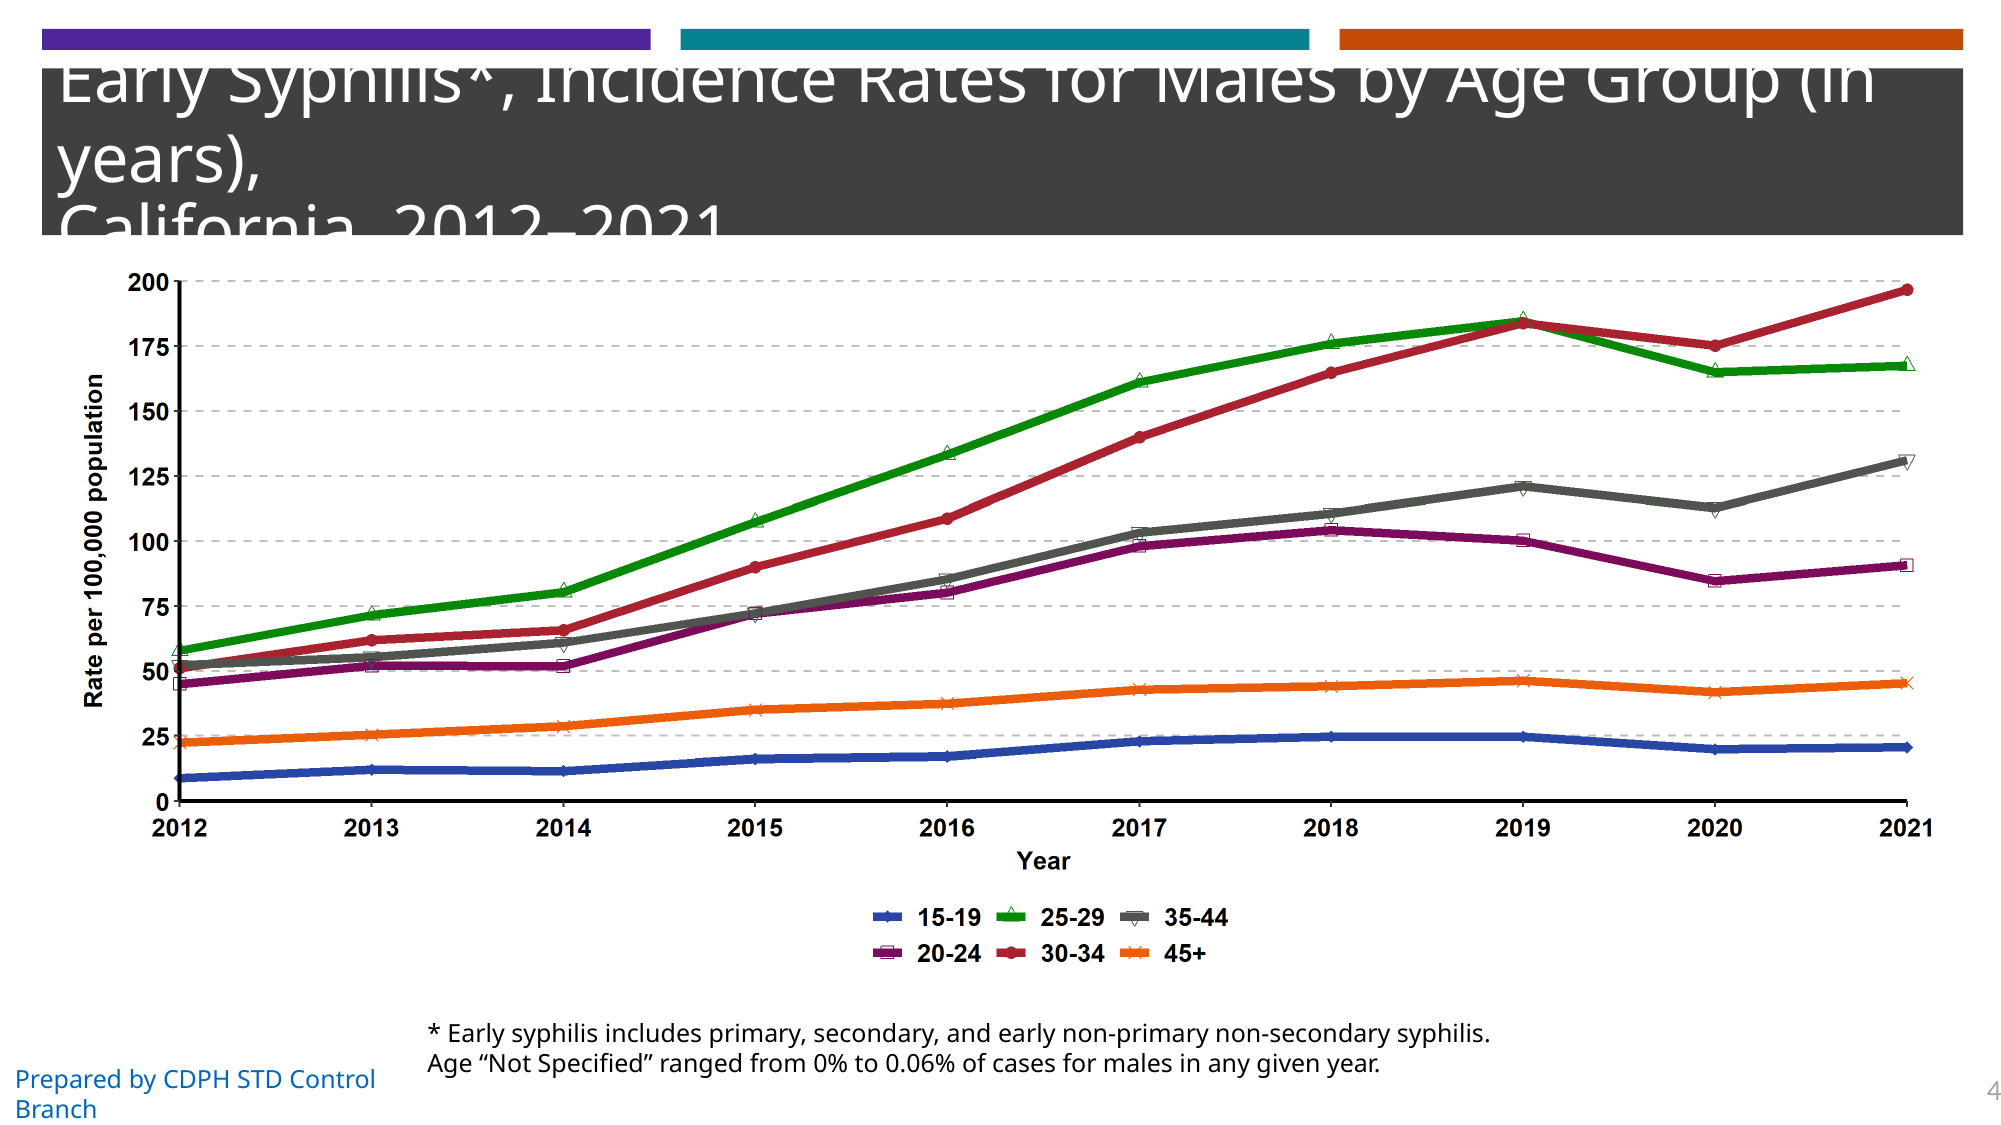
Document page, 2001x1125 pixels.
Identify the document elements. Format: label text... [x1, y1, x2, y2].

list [67, 251, 1936, 1012]
title Early Syphilis*, Incidence Rates for Males by Age Group (in years), California, 2012–2021 [42, 68, 1964, 236]
list * Early syphilis includes primary, secondary, and early non-primary non-secondary syphilis. Age “Not Specified” ranged from 0% to 0.06% of cases for males in any given year. [412, 1013, 1947, 1124]
